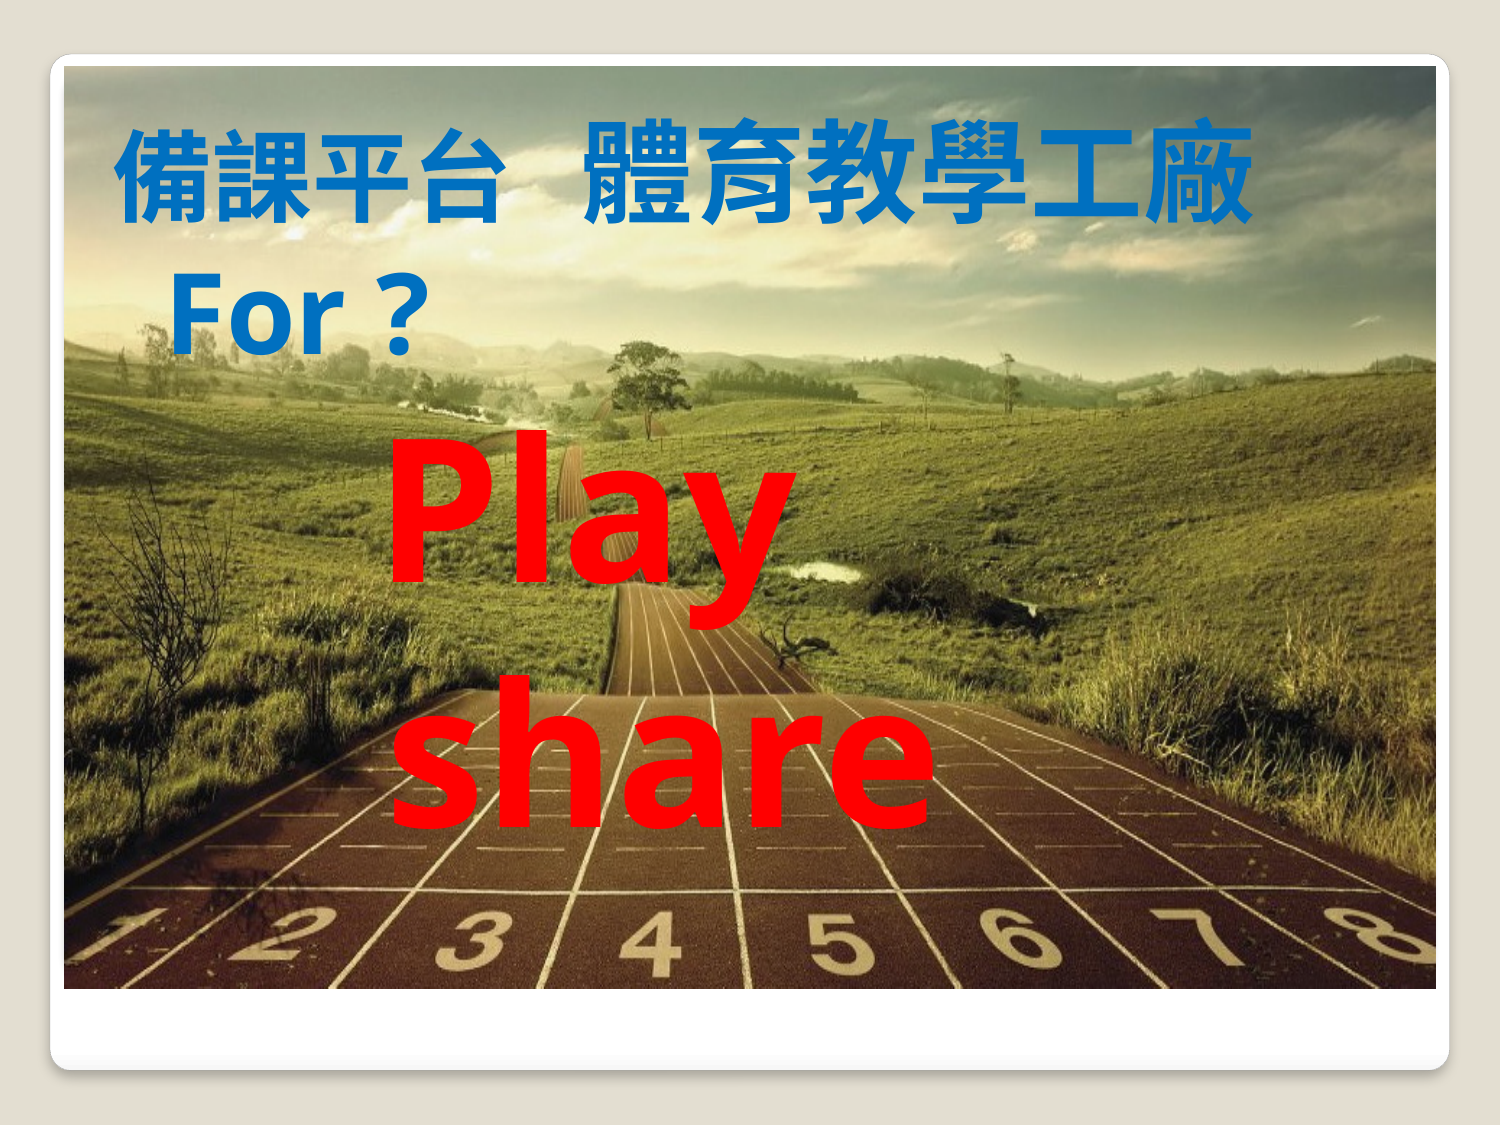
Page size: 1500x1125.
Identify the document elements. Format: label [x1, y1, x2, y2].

picture [64, 66, 1436, 989]
